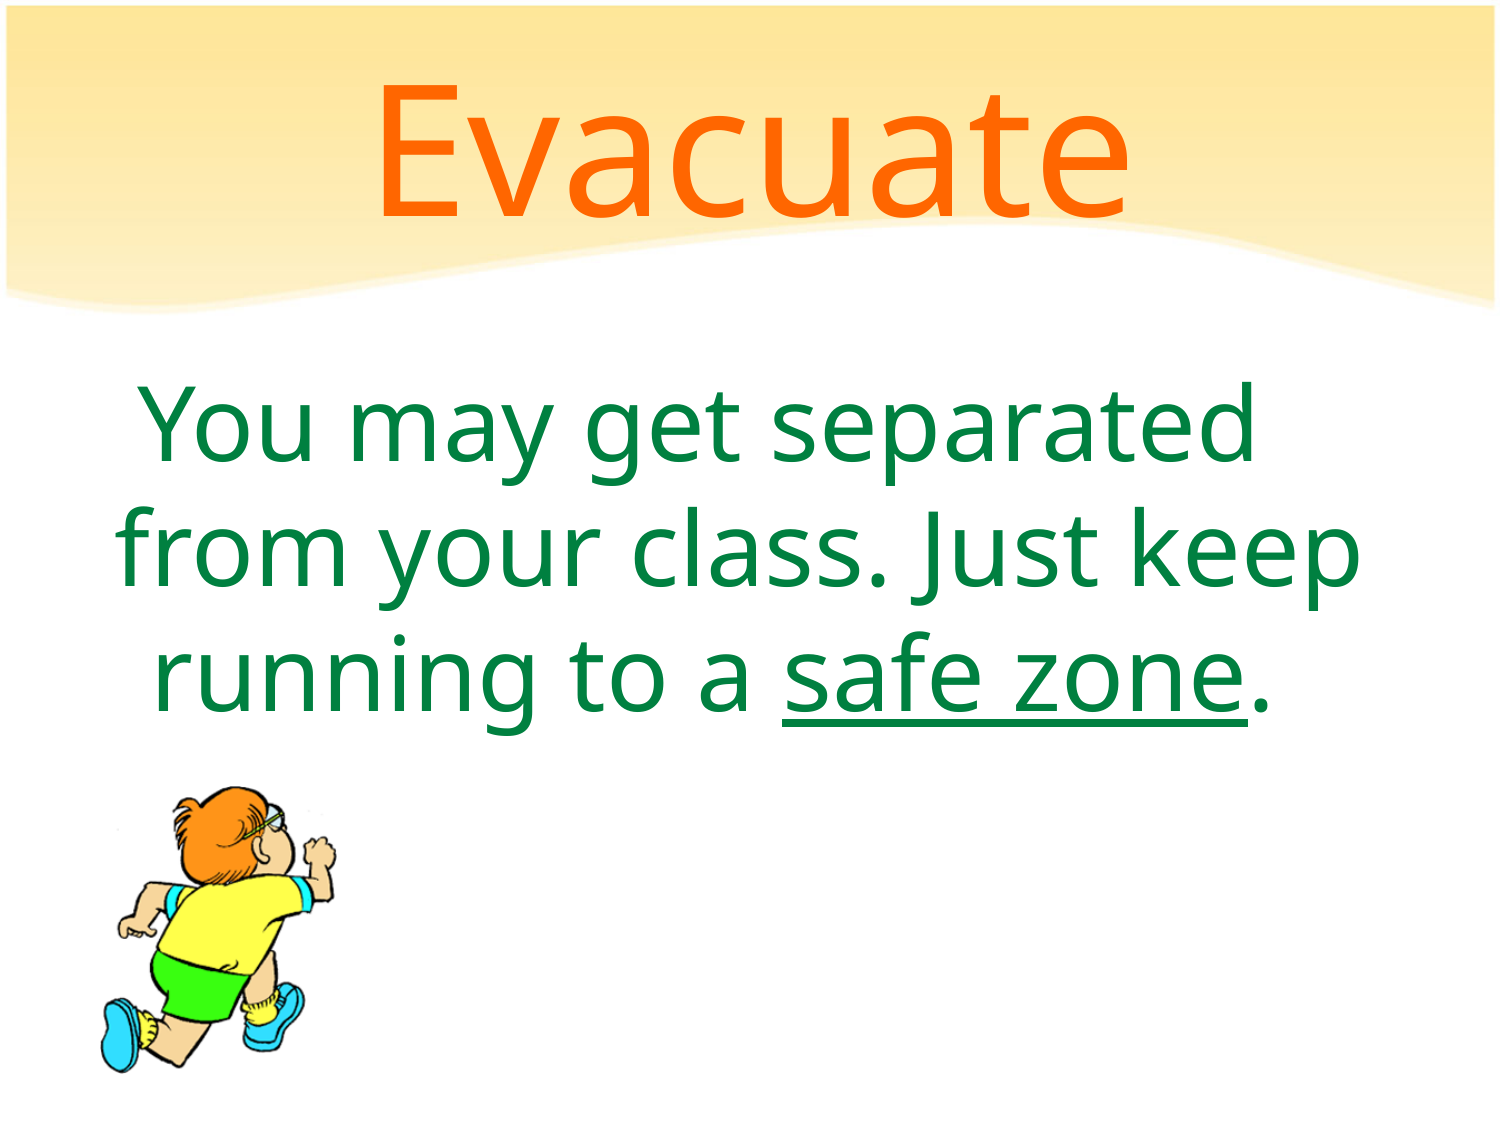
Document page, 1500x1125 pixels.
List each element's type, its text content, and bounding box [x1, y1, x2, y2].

picture [0, 0, 1500, 1125]
title Evacuate [76, 19, 1427, 268]
list [76, 744, 1427, 1102]
text_box You may get separated from your class. Just keep running to a safe zone. [44, 349, 1436, 744]
